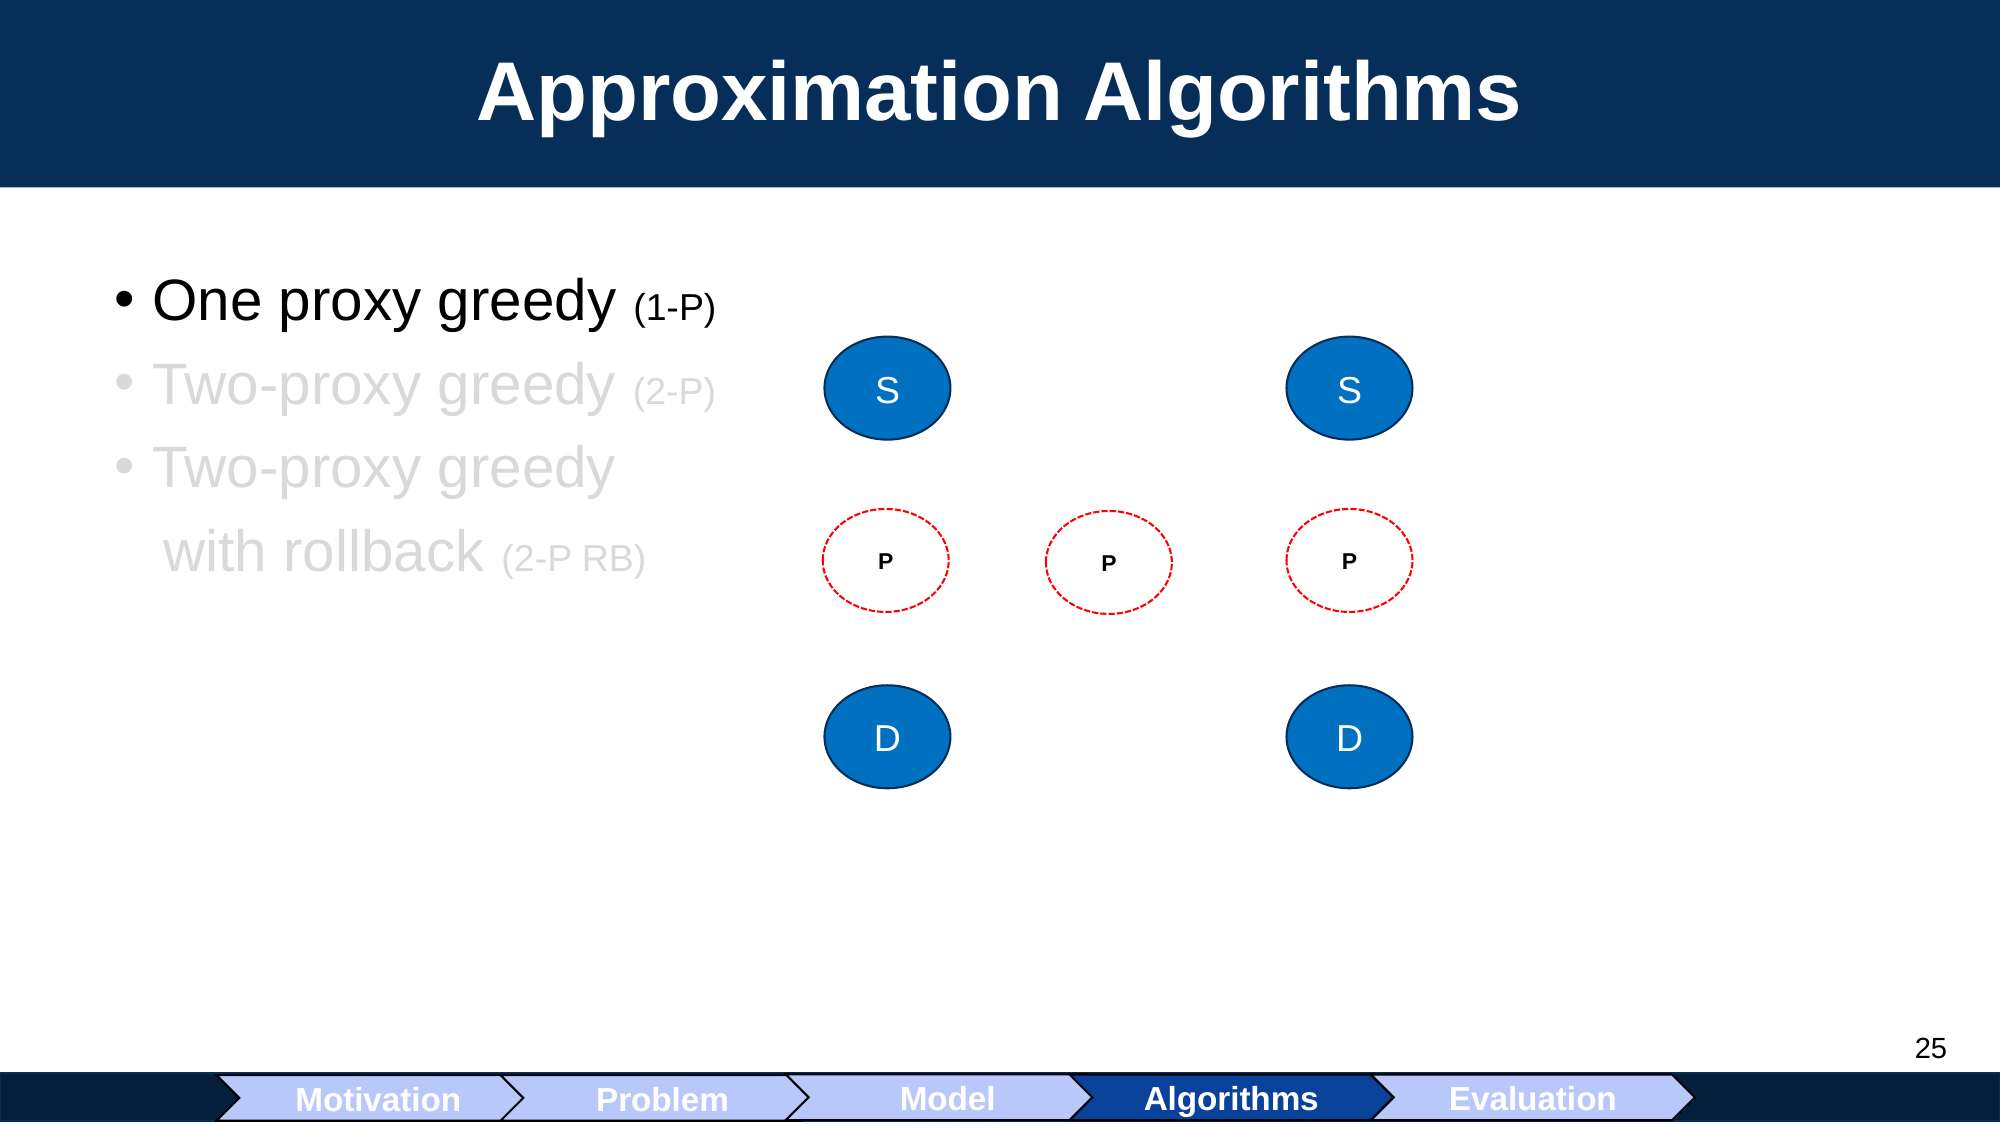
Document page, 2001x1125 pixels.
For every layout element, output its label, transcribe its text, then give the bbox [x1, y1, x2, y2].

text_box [0, 1073, 2000, 1122]
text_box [824, 336, 1413, 789]
list One proxy greedy (1-P) Two-proxy greedy (2-P) Two-proxy greedy with rollback (2-P RB) [99, 262, 1900, 1005]
title Approximation Algorithms [0, 0, 2000, 188]
